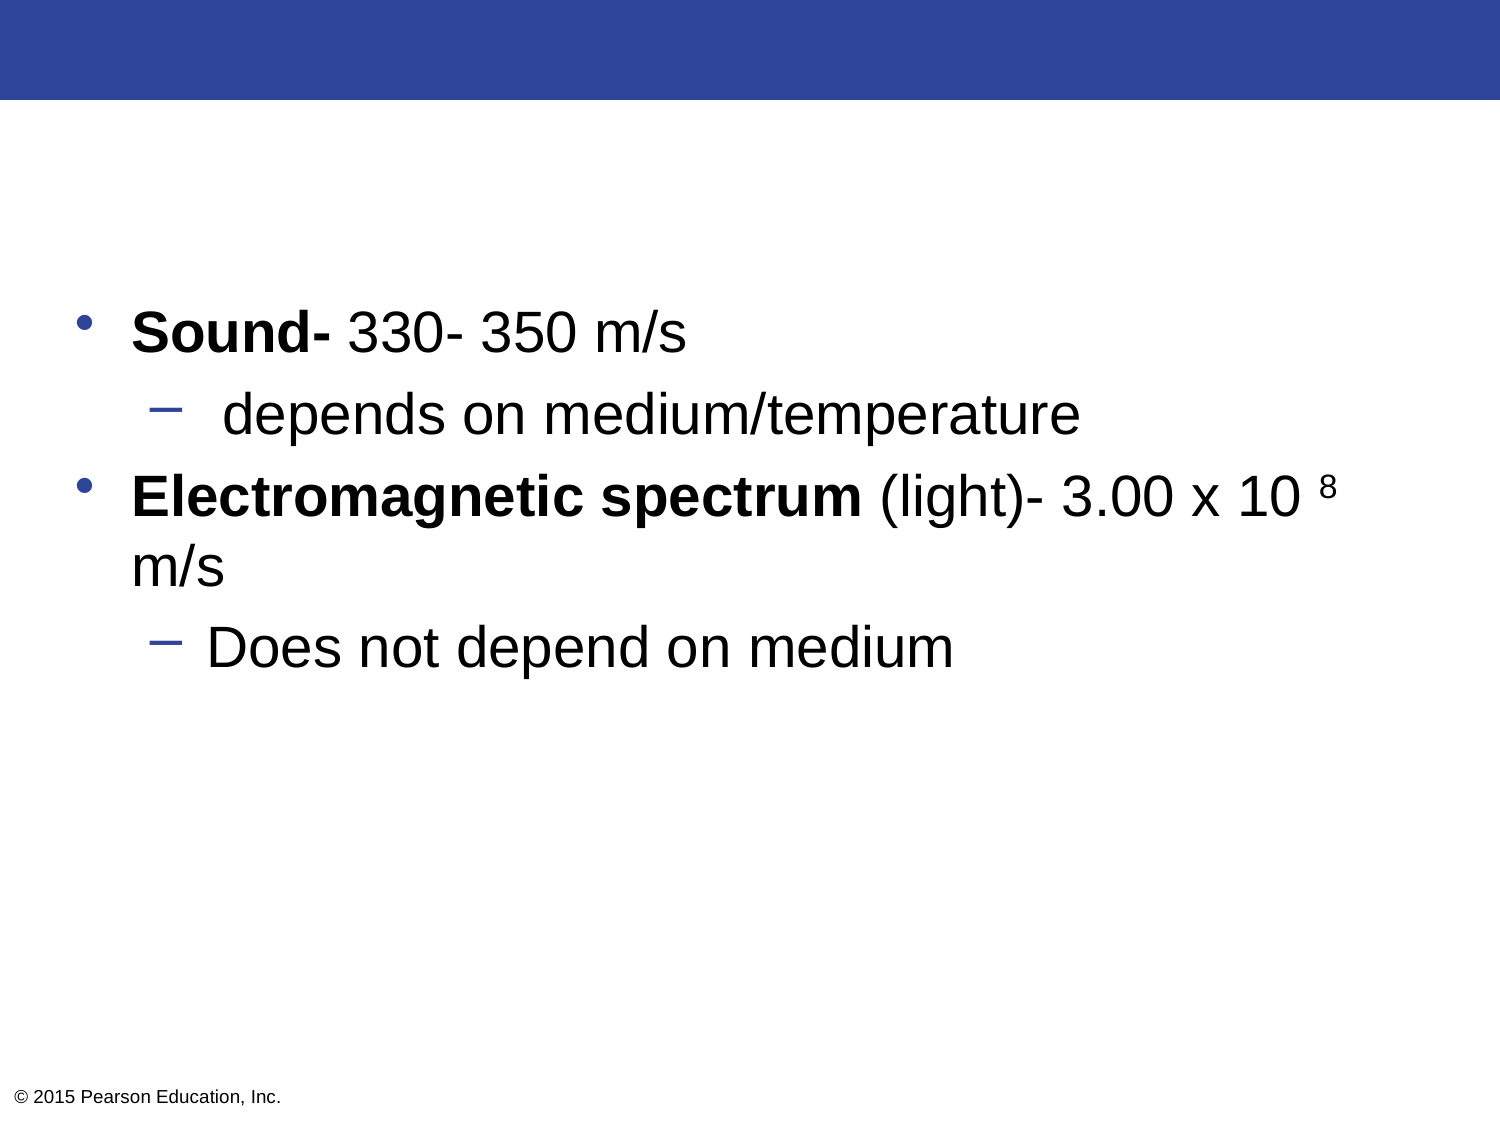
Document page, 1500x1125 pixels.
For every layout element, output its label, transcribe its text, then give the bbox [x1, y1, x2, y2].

list Sound- 330- 350 m/s depends on medium/temperature Electromagnetic spectrum (light)- 3.00 x 10 8 m/s Does not depend on medium [59, 287, 1410, 1051]
